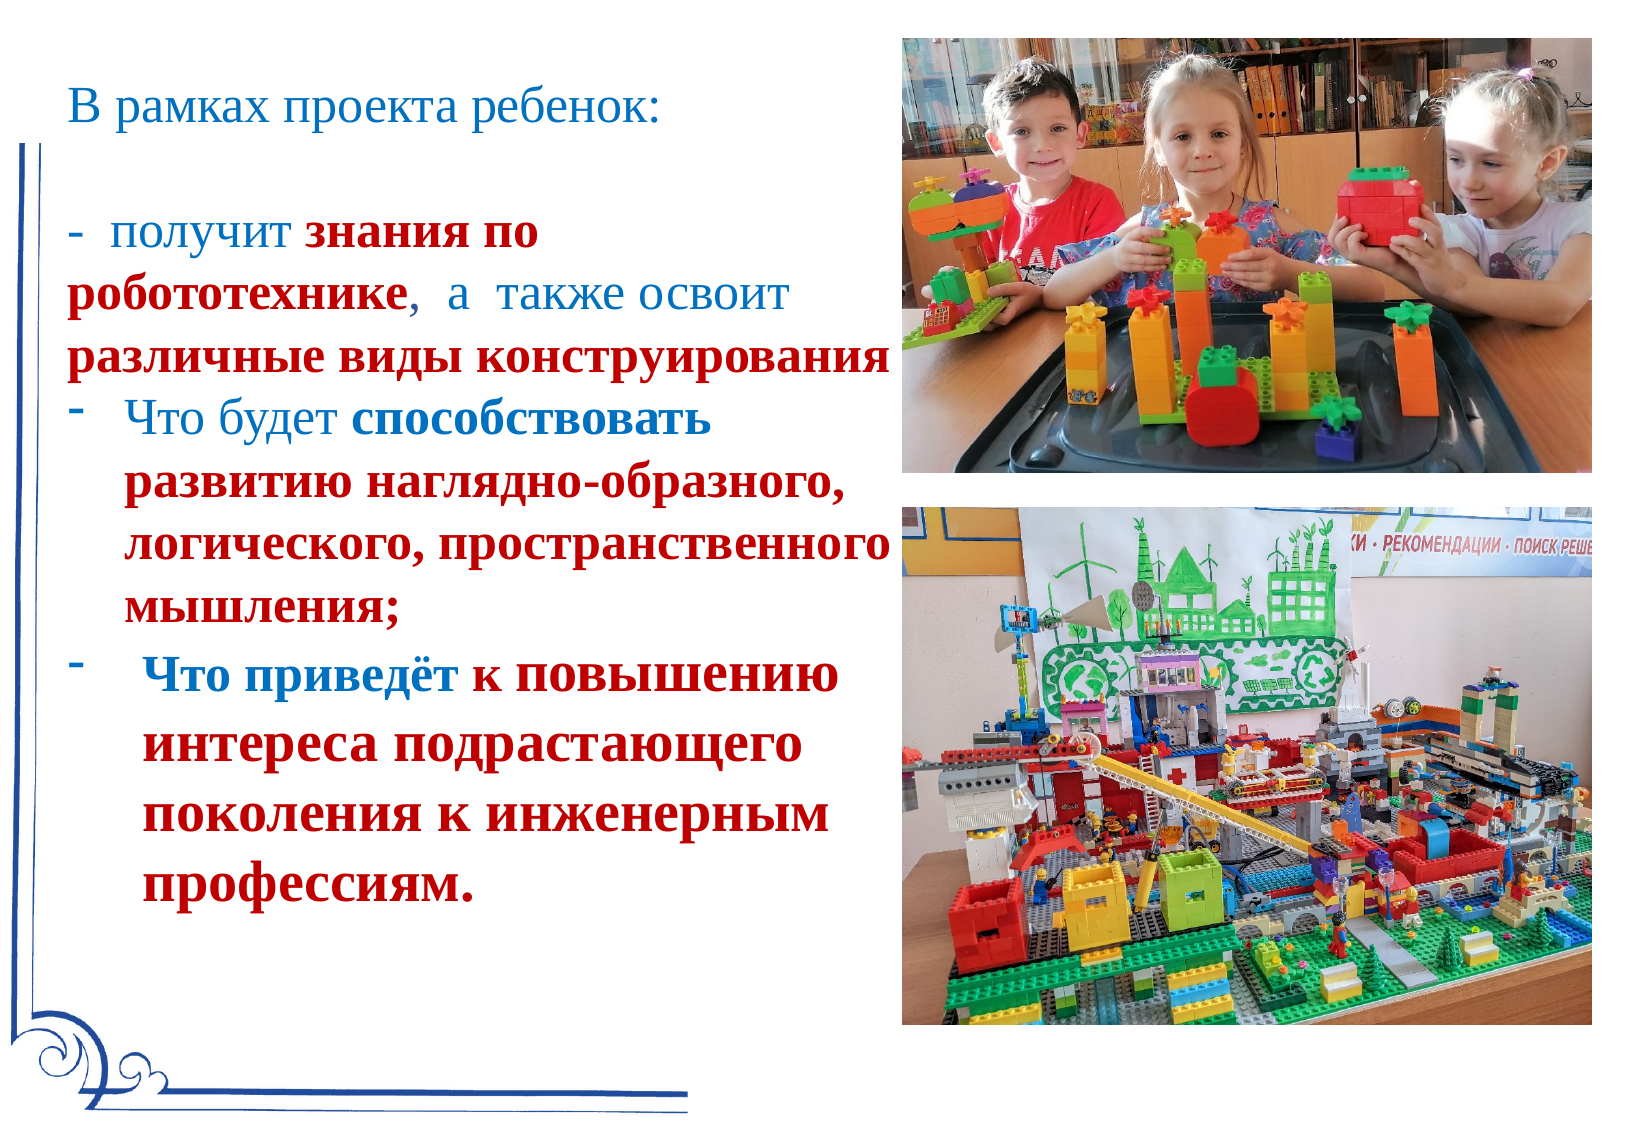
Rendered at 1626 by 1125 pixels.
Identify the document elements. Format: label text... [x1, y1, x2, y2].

picture [1, 143, 688, 1125]
picture [902, 38, 1592, 473]
text_box В рамках проекта ребенок: - получит знания по робототехнике, а также освоит различные виды конструирования Что будет способствовать развитию наглядно-образного, логического, пространственного мышления; Что приведёт к повышению интереса подрастающего поколения к инженерным профессиям. [46, 59, 917, 924]
picture [902, 507, 1592, 1025]
